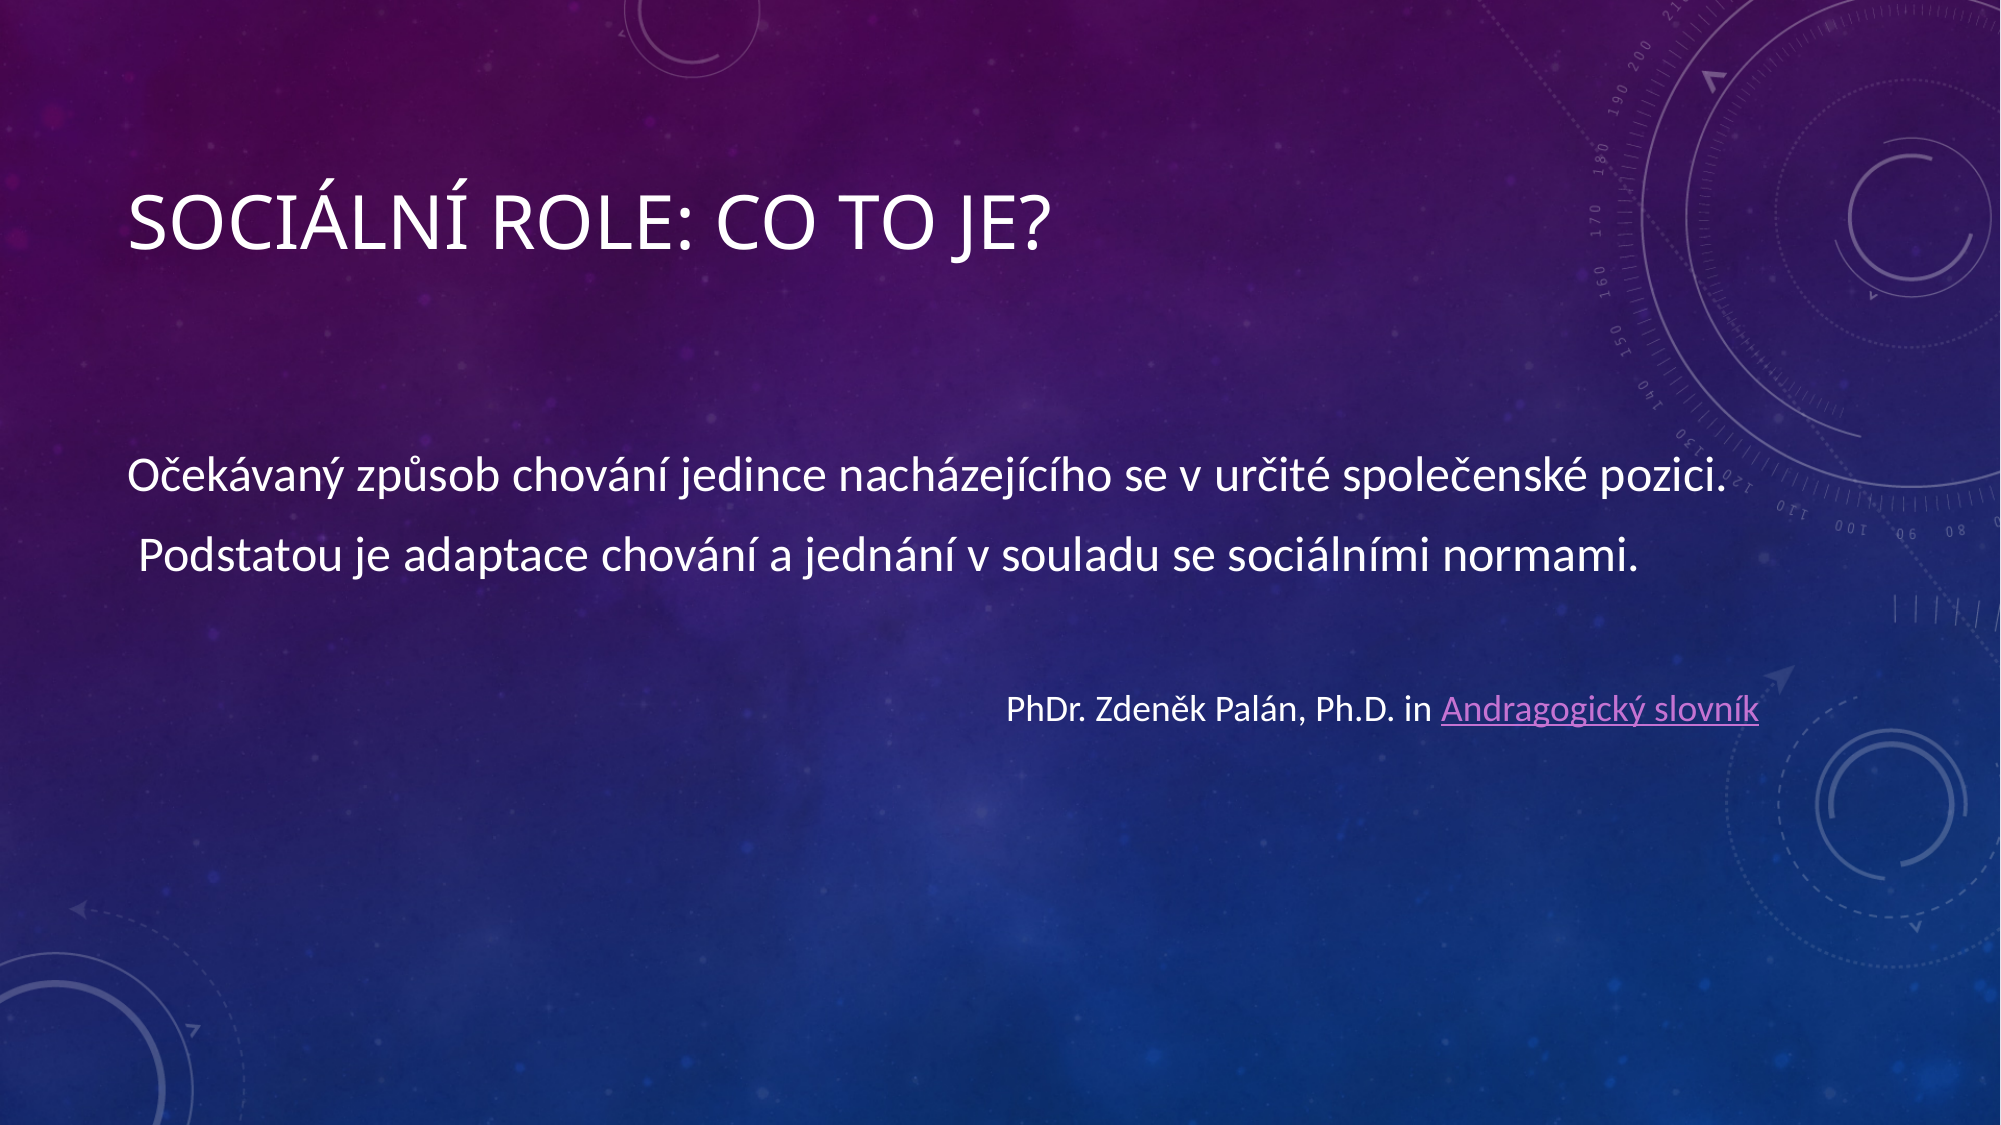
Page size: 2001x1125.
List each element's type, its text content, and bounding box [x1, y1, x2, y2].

title sociální role: Co to je? [112, 99, 1775, 339]
picture [0, 0, 2001, 1125]
list Očekávaný způsob chování jedince nacházejícího se v určité společenské pozici. Podstatou je adaptace chování a jednání v souladu se sociálními normami. PhDr. Zdeněk Palán, Ph.D. in Andragogický slovník [112, 351, 1775, 950]
